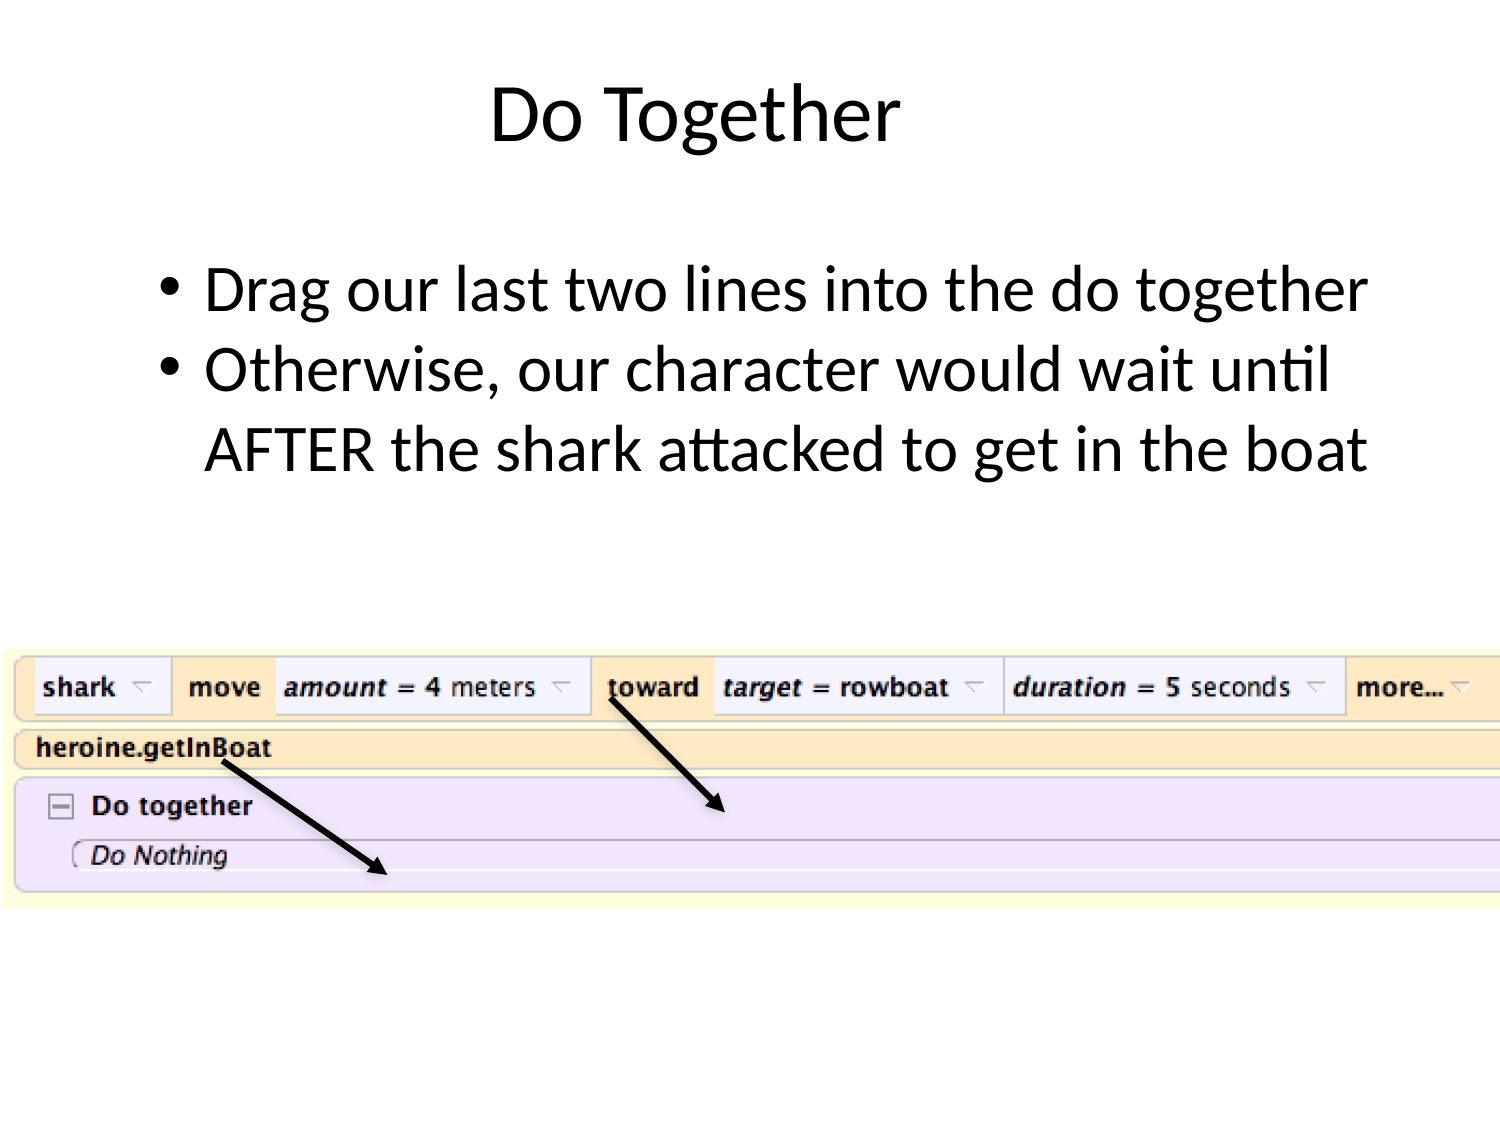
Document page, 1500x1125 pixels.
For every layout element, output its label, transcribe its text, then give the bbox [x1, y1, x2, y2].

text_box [224, 762, 388, 876]
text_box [612, 699, 726, 813]
text_box Drag our last two lines into the do together Otherwise, our character would wait until AFTER the shark attacked to get in the boat [143, 237, 1407, 493]
picture [3, 649, 1500, 909]
text_box Do Together [474, 50, 1213, 166]
